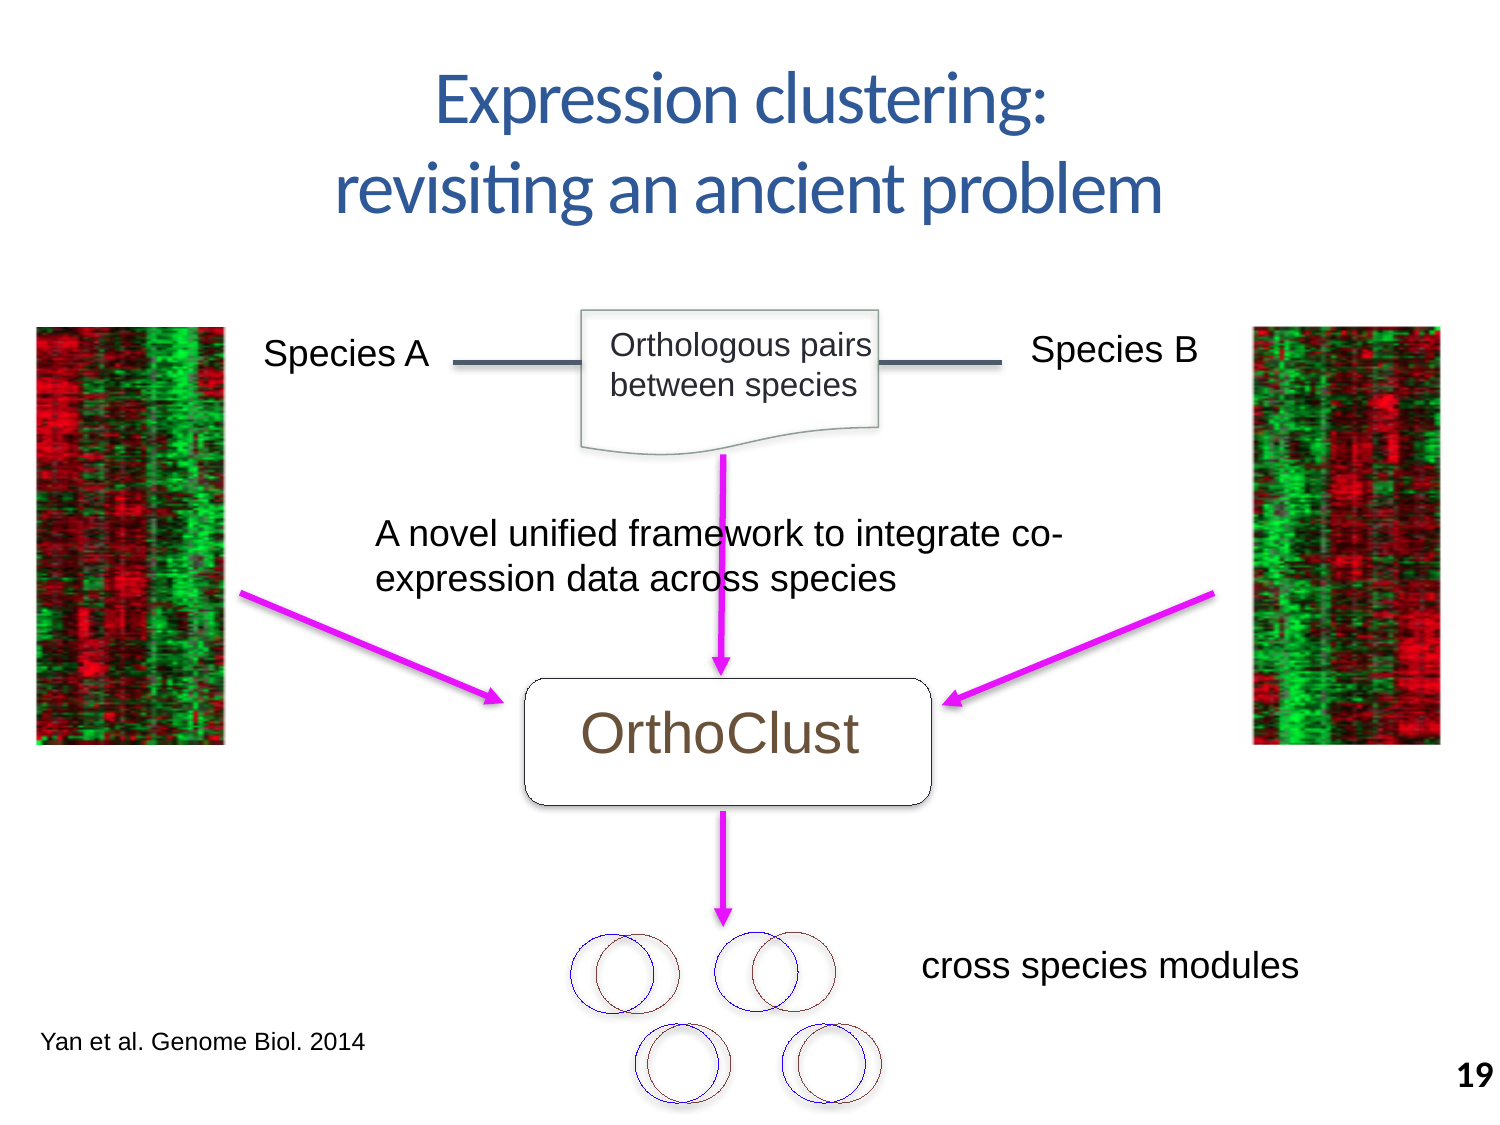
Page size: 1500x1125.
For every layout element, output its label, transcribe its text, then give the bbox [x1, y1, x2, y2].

text_box cross species modules [921, 941, 1300, 987]
text_box OrthoClust [569, 695, 876, 766]
text_box [782, 1023, 866, 1104]
text_box Yan et al. Genome Biol. 2014 [32, 1018, 375, 1063]
picture [1237, 326, 1457, 745]
text_box [629, 934, 680, 1014]
text_box Species B [1030, 324, 1199, 370]
text_box [941, 592, 1215, 707]
text_box [777, 932, 836, 1012]
picture [20, 326, 241, 746]
text_box Species A [263, 329, 430, 375]
text_box [687, 1023, 731, 1098]
text_box [246, 595, 505, 705]
text_box [570, 934, 654, 1014]
text_box [714, 600, 728, 677]
title Expression clustering: revisiting an ancient problem [75, 45, 1425, 233]
text_box A novel unified framework to integrate co-expression data across species [374, 509, 1125, 600]
text_box [524, 678, 932, 806]
text_box [837, 1023, 882, 1101]
text_box [635, 1023, 719, 1104]
text_box [716, 811, 730, 928]
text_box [452, 309, 1003, 455]
slide_number 19 [1401, 1052, 1494, 1093]
text_box [714, 932, 799, 1012]
